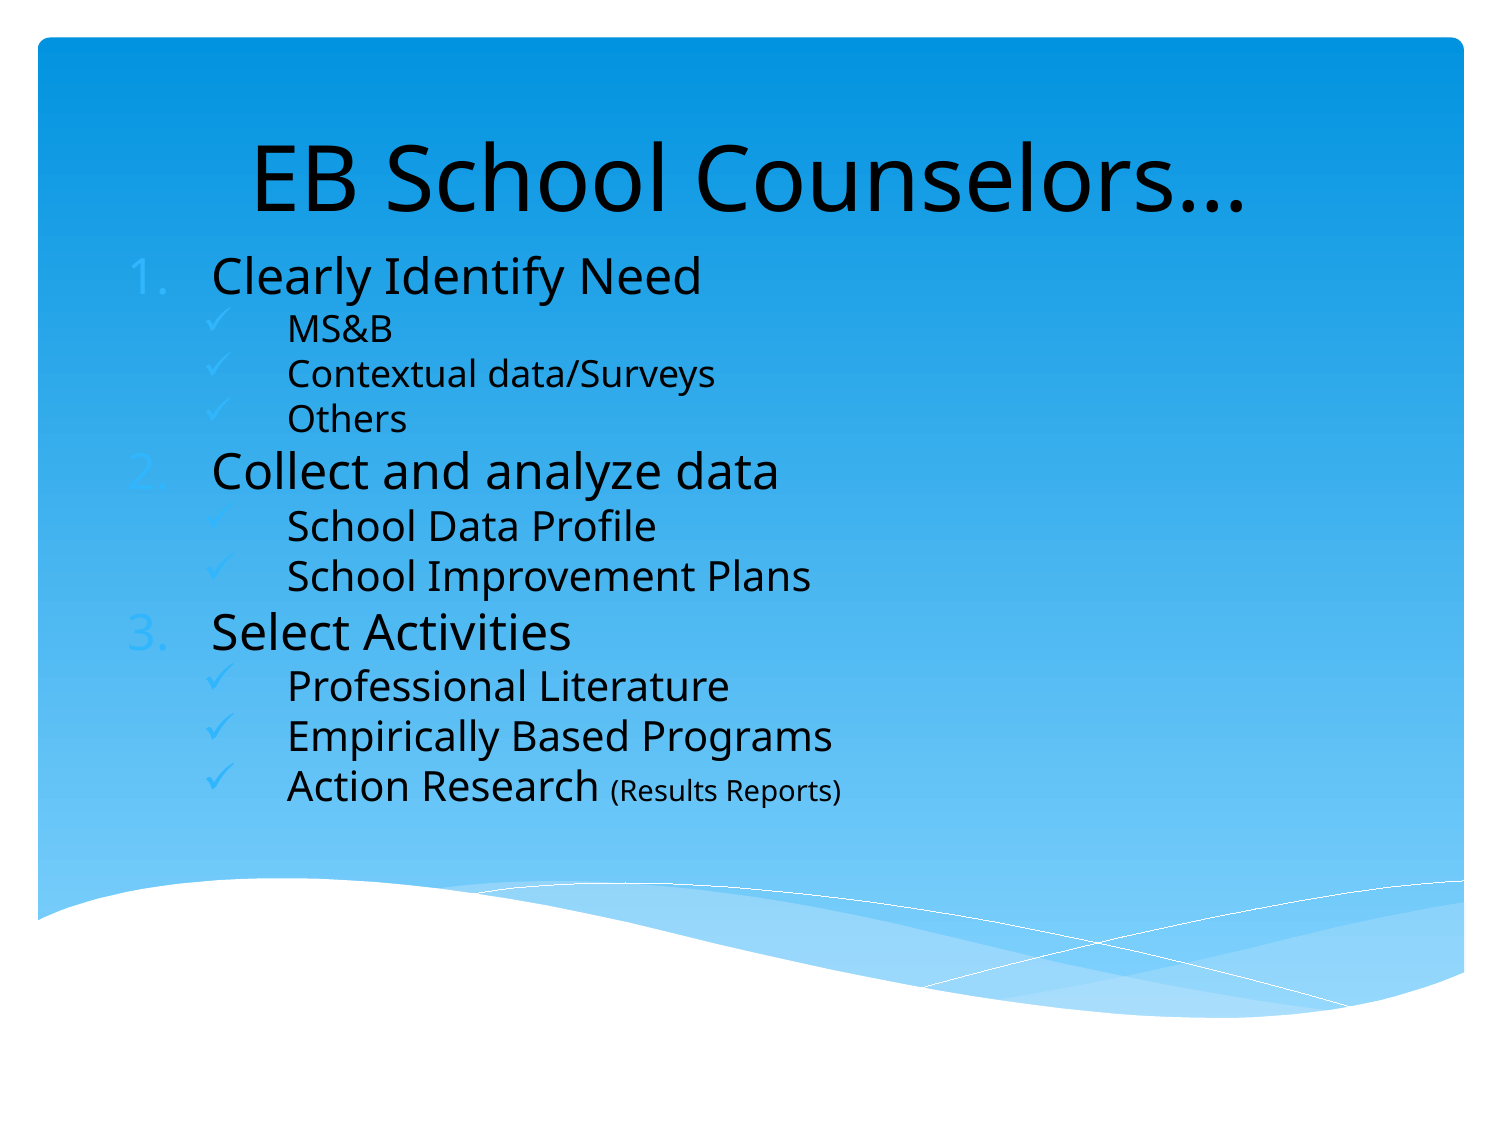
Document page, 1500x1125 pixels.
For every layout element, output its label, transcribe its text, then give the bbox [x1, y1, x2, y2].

title EB School Counselors… [112, 87, 1388, 238]
subtitle Clearly Identify Need MS&B Contextual data/Surveys Others Collect and analyze data School Data Profile School Improvement Plans Select Activities Professional Literature Empirically Based Programs Action Research (Results Reports) [112, 237, 1339, 979]
